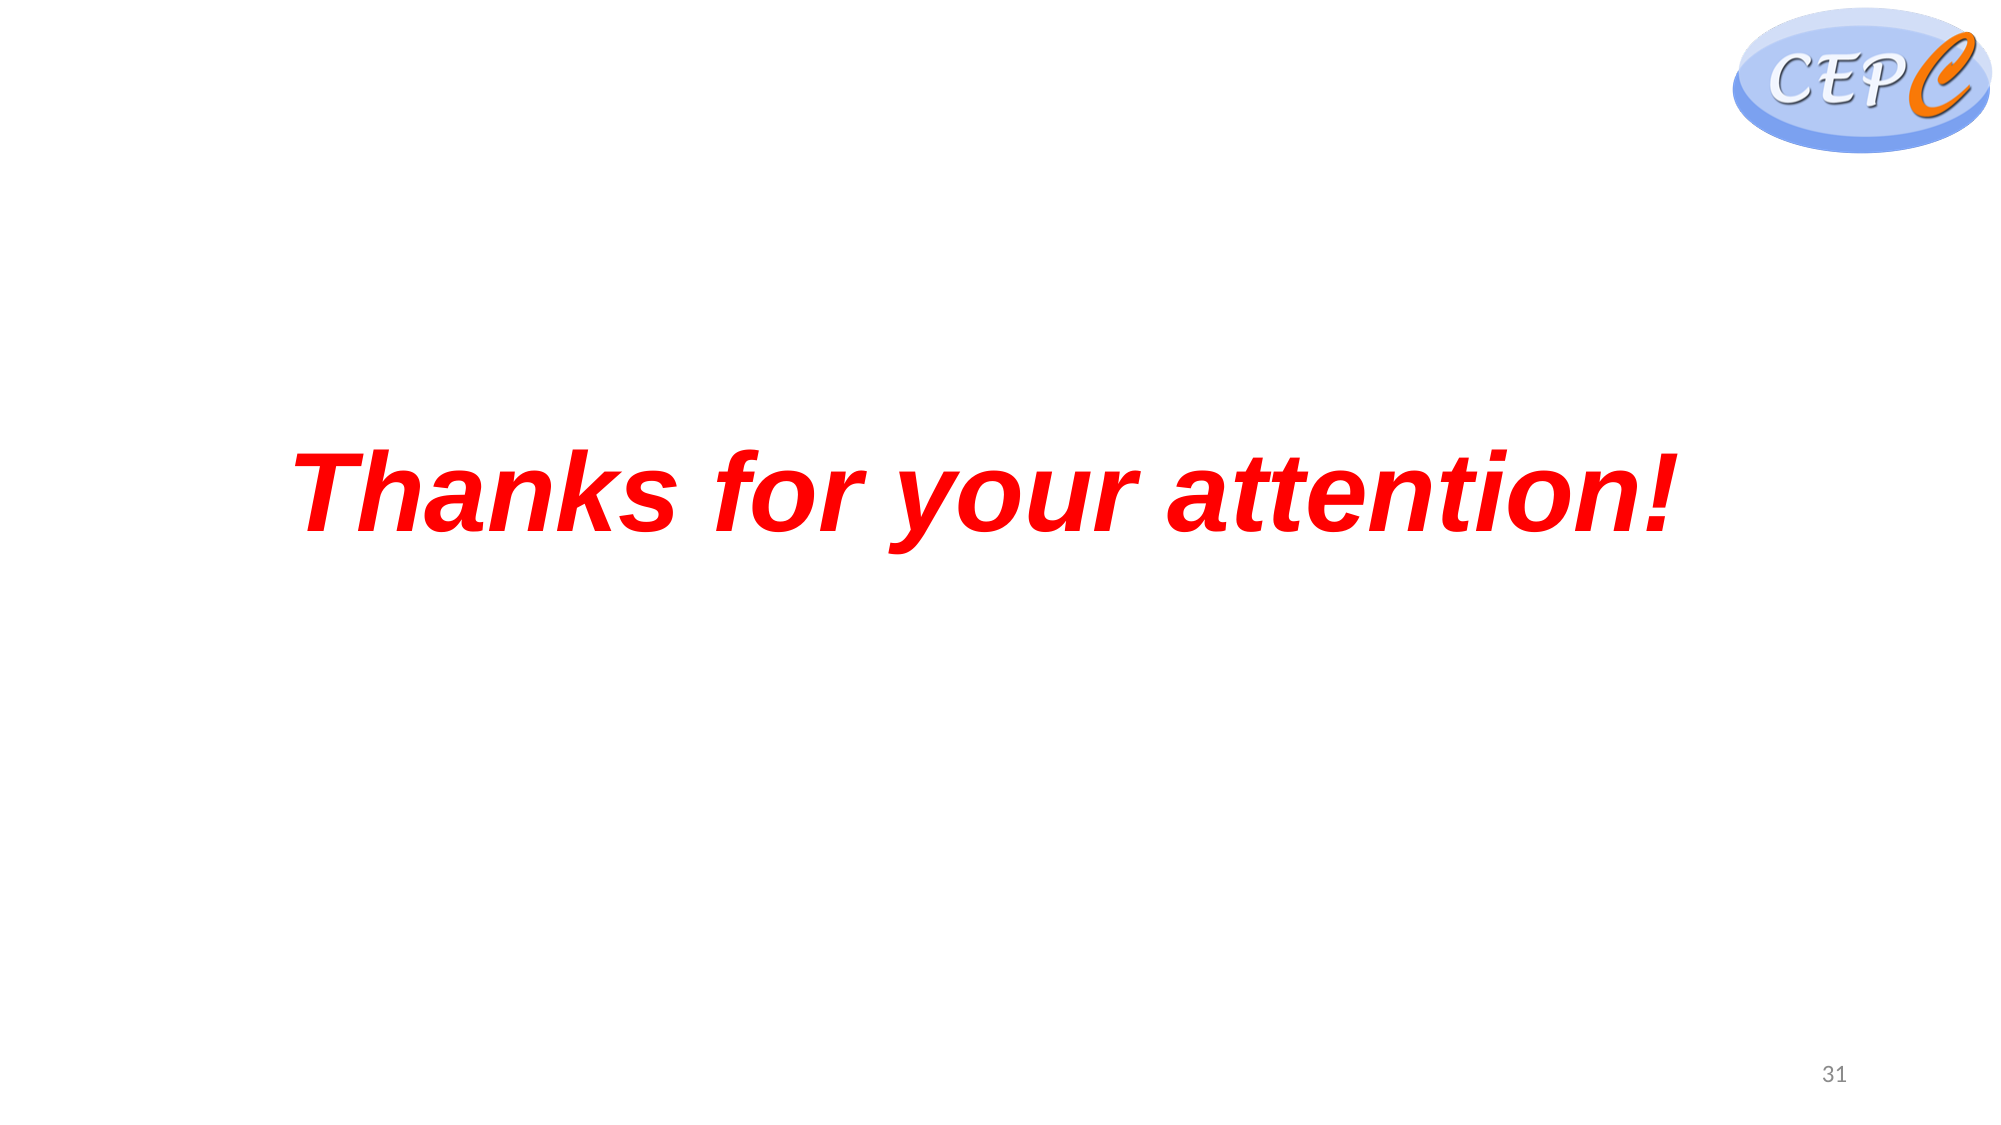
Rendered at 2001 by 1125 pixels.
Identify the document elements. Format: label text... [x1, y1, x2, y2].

picture [1727, 0, 1998, 159]
slide_number 31 [1412, 1042, 1863, 1103]
text_box Thanks for your attention! [234, 299, 1735, 692]
